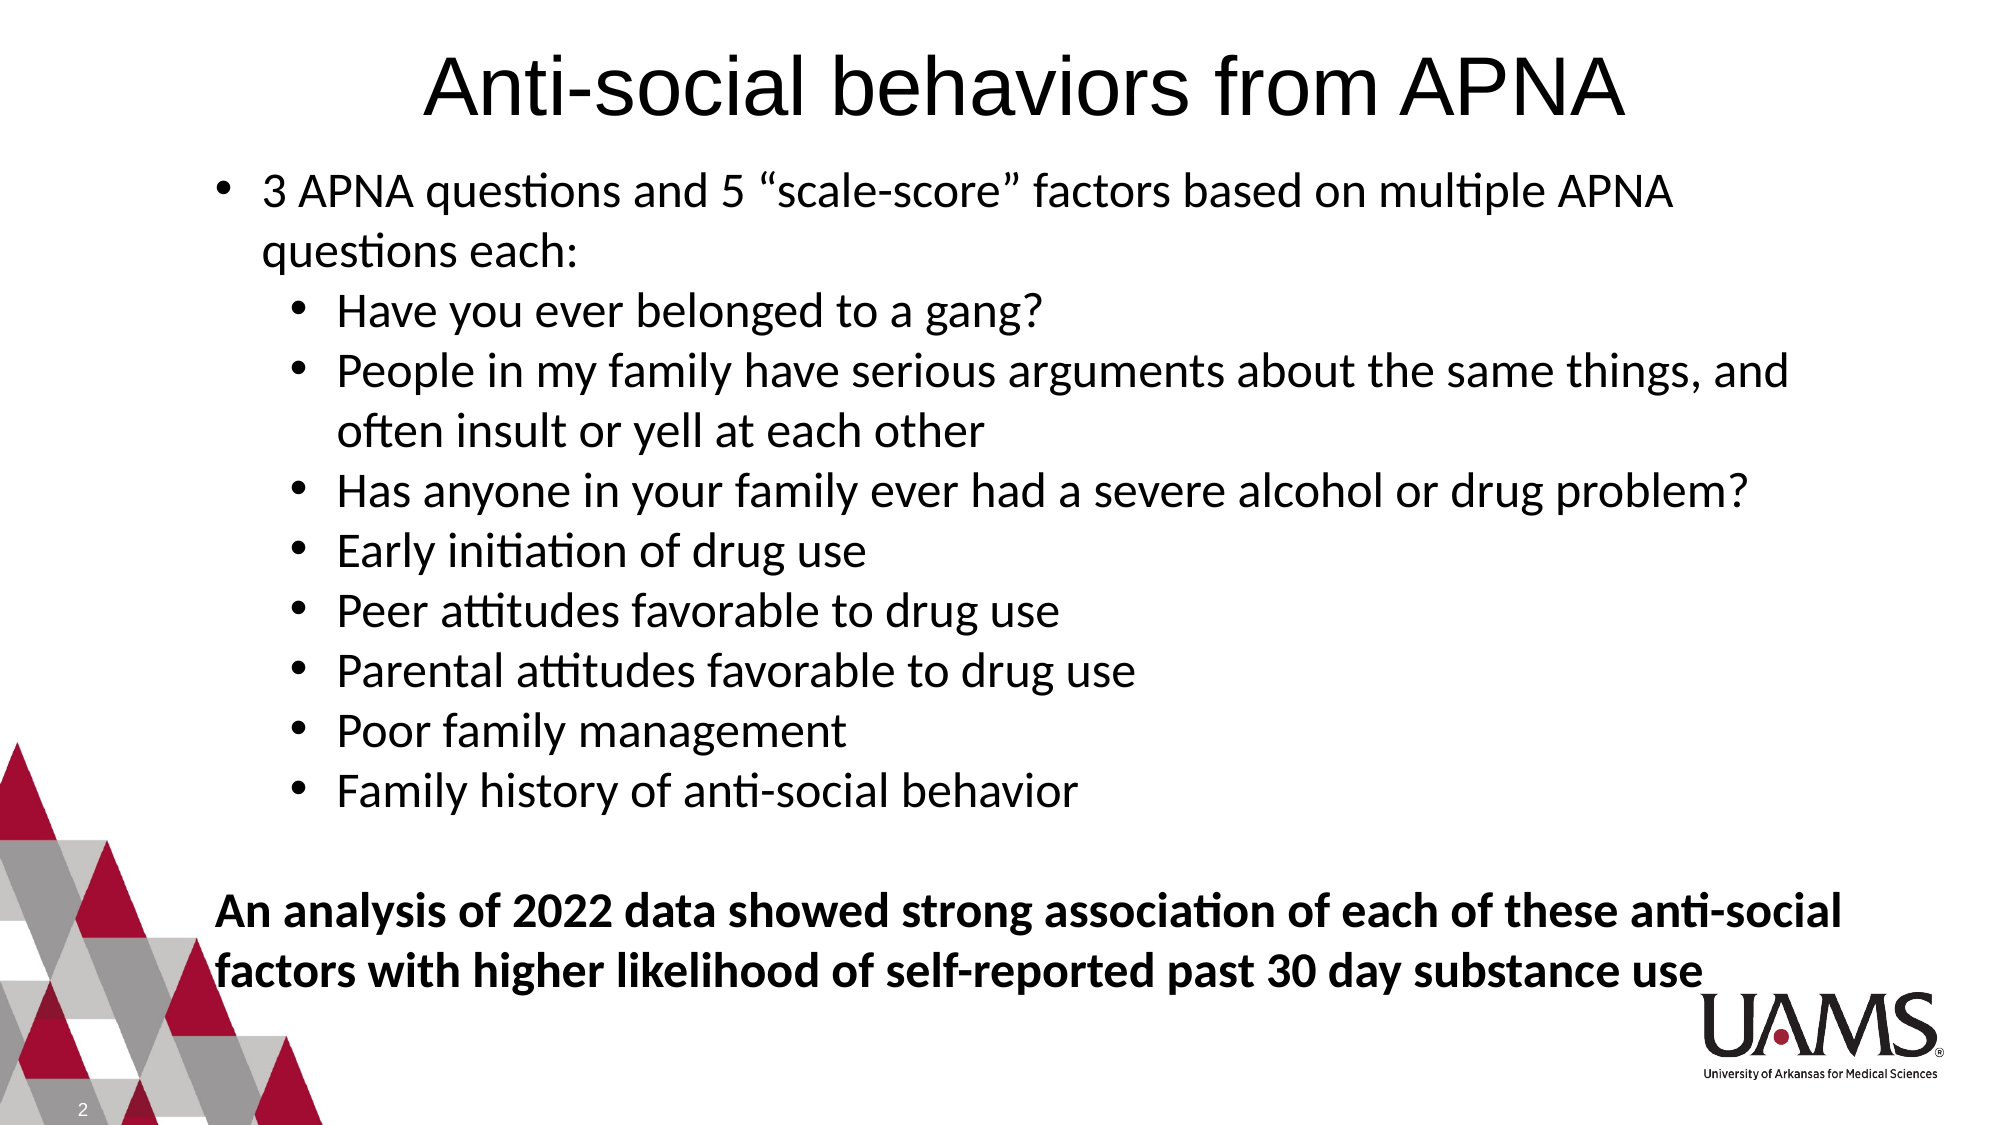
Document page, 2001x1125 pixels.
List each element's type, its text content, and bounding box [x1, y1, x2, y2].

text_box 3 APNA questions and 5 “scale-score” factors based on multiple APNA questions each: Have you ever belonged to a gang? People in my family have serious arguments about the same things, and often insult or yell at each other Has anyone in your family ever had a severe alcohol or drug problem? Early initiation of drug use Peer attitudes favorable to drug use Parental attitudes favorable to drug use Poor family management Family history of anti-social behavior An analysis of 2022 data showed strong association of each of these anti-social factors with higher likelihood of self-reported past 30 day substance use [200, 149, 1875, 1005]
title Anti-social behaviors from APNA [191, 24, 1859, 225]
picture [0, 0, 2001, 1125]
